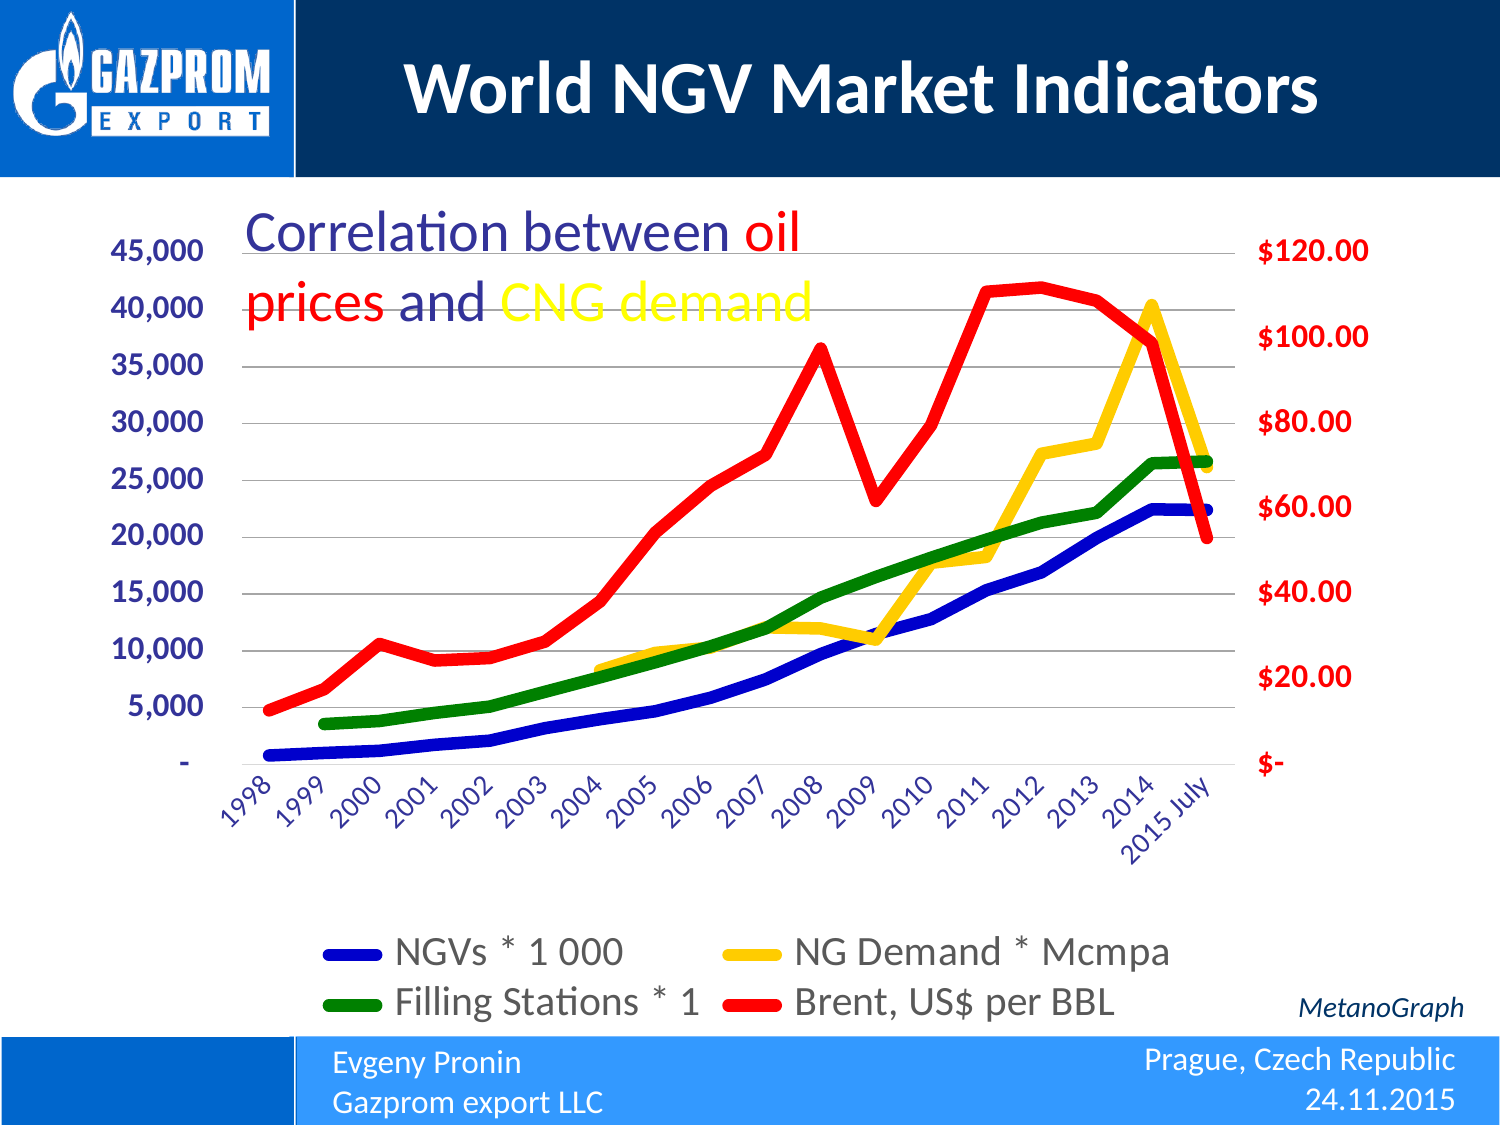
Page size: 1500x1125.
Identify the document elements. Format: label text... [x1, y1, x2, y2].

text_box World NGV Market Indicators [388, 30, 1336, 136]
picture [0, 0, 281, 148]
text_box MetanoGraph [1440, 981, 1480, 1032]
chart [64, 222, 1436, 1036]
text_box Correlation between oil prices and CNG demand [230, 185, 916, 220]
